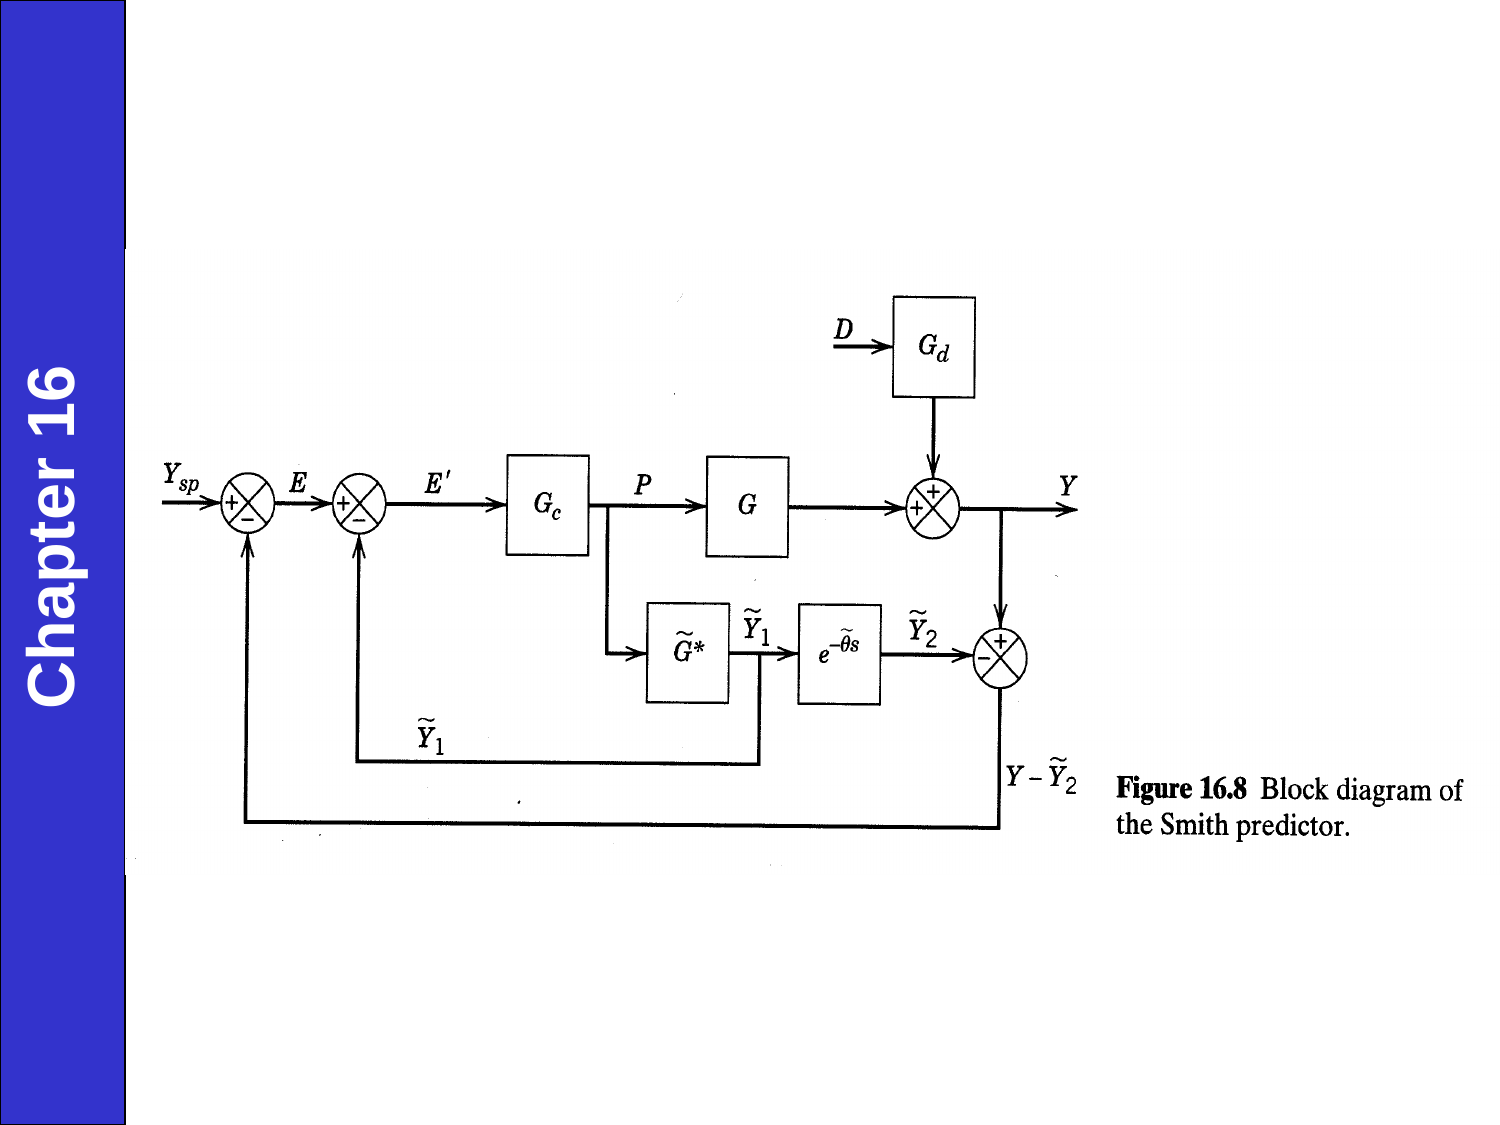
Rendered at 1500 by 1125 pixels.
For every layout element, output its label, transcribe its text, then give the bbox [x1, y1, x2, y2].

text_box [124, 249, 1500, 876]
text_box [0, 0, 125, 1125]
text_box Chapter 16 [0, 337, 95, 725]
